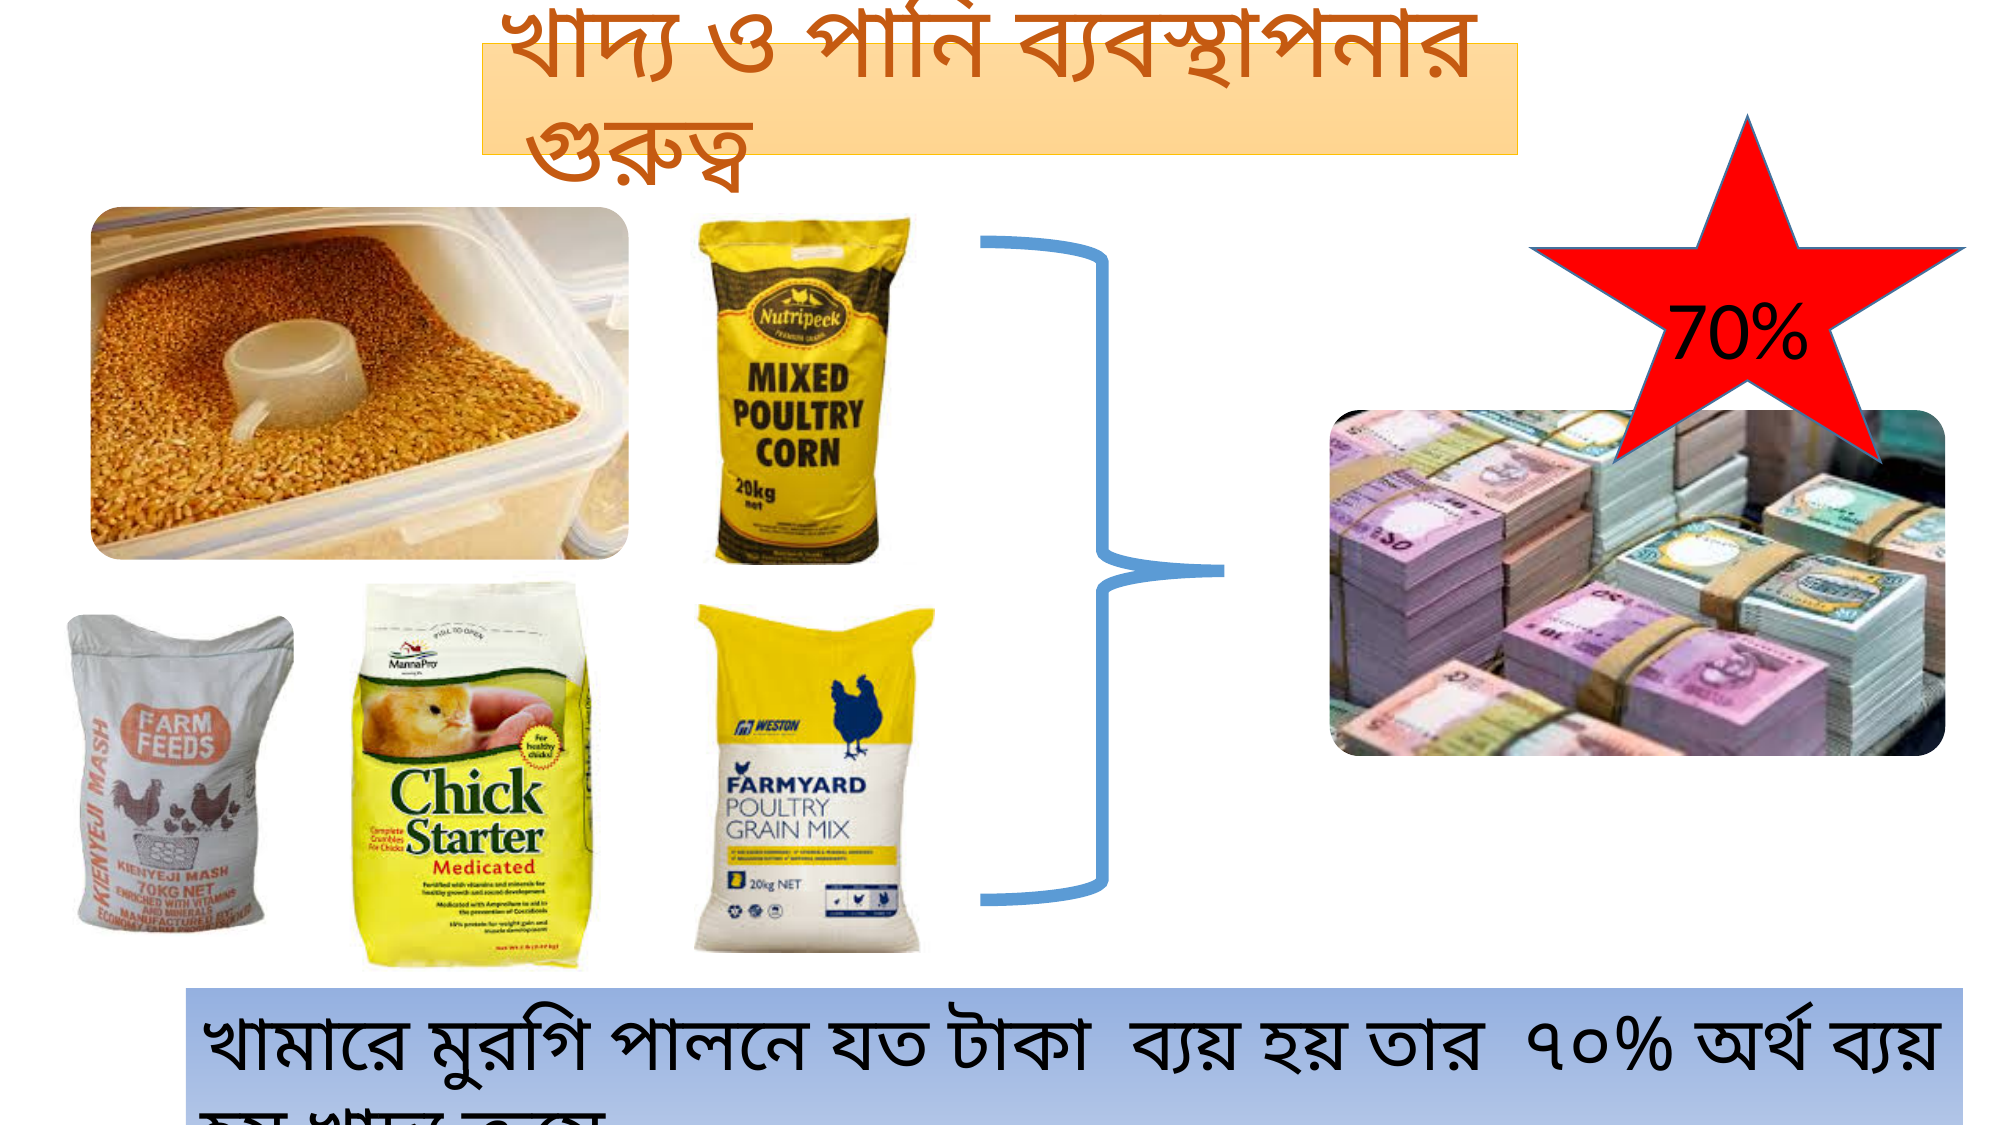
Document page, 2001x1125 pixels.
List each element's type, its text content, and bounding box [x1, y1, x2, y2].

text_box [1531, 116, 1963, 463]
picture [63, 614, 294, 937]
title খাদ্য ও পানি ব্যবস্থাপনার গুরুত্ব [482, 43, 1518, 155]
picture [1329, 410, 1946, 756]
text_box খামারে মুরগি পালনে যত টাকা ব্যয় হয় তার ৭০% অর্থ ব্যয় হয় খাদ্য ক্রয়ে [185, 988, 1963, 1125]
slide_number 10 [1412, 1042, 1863, 1103]
text_box [980, 241, 1225, 901]
picture [693, 604, 935, 954]
picture [90, 206, 981, 987]
